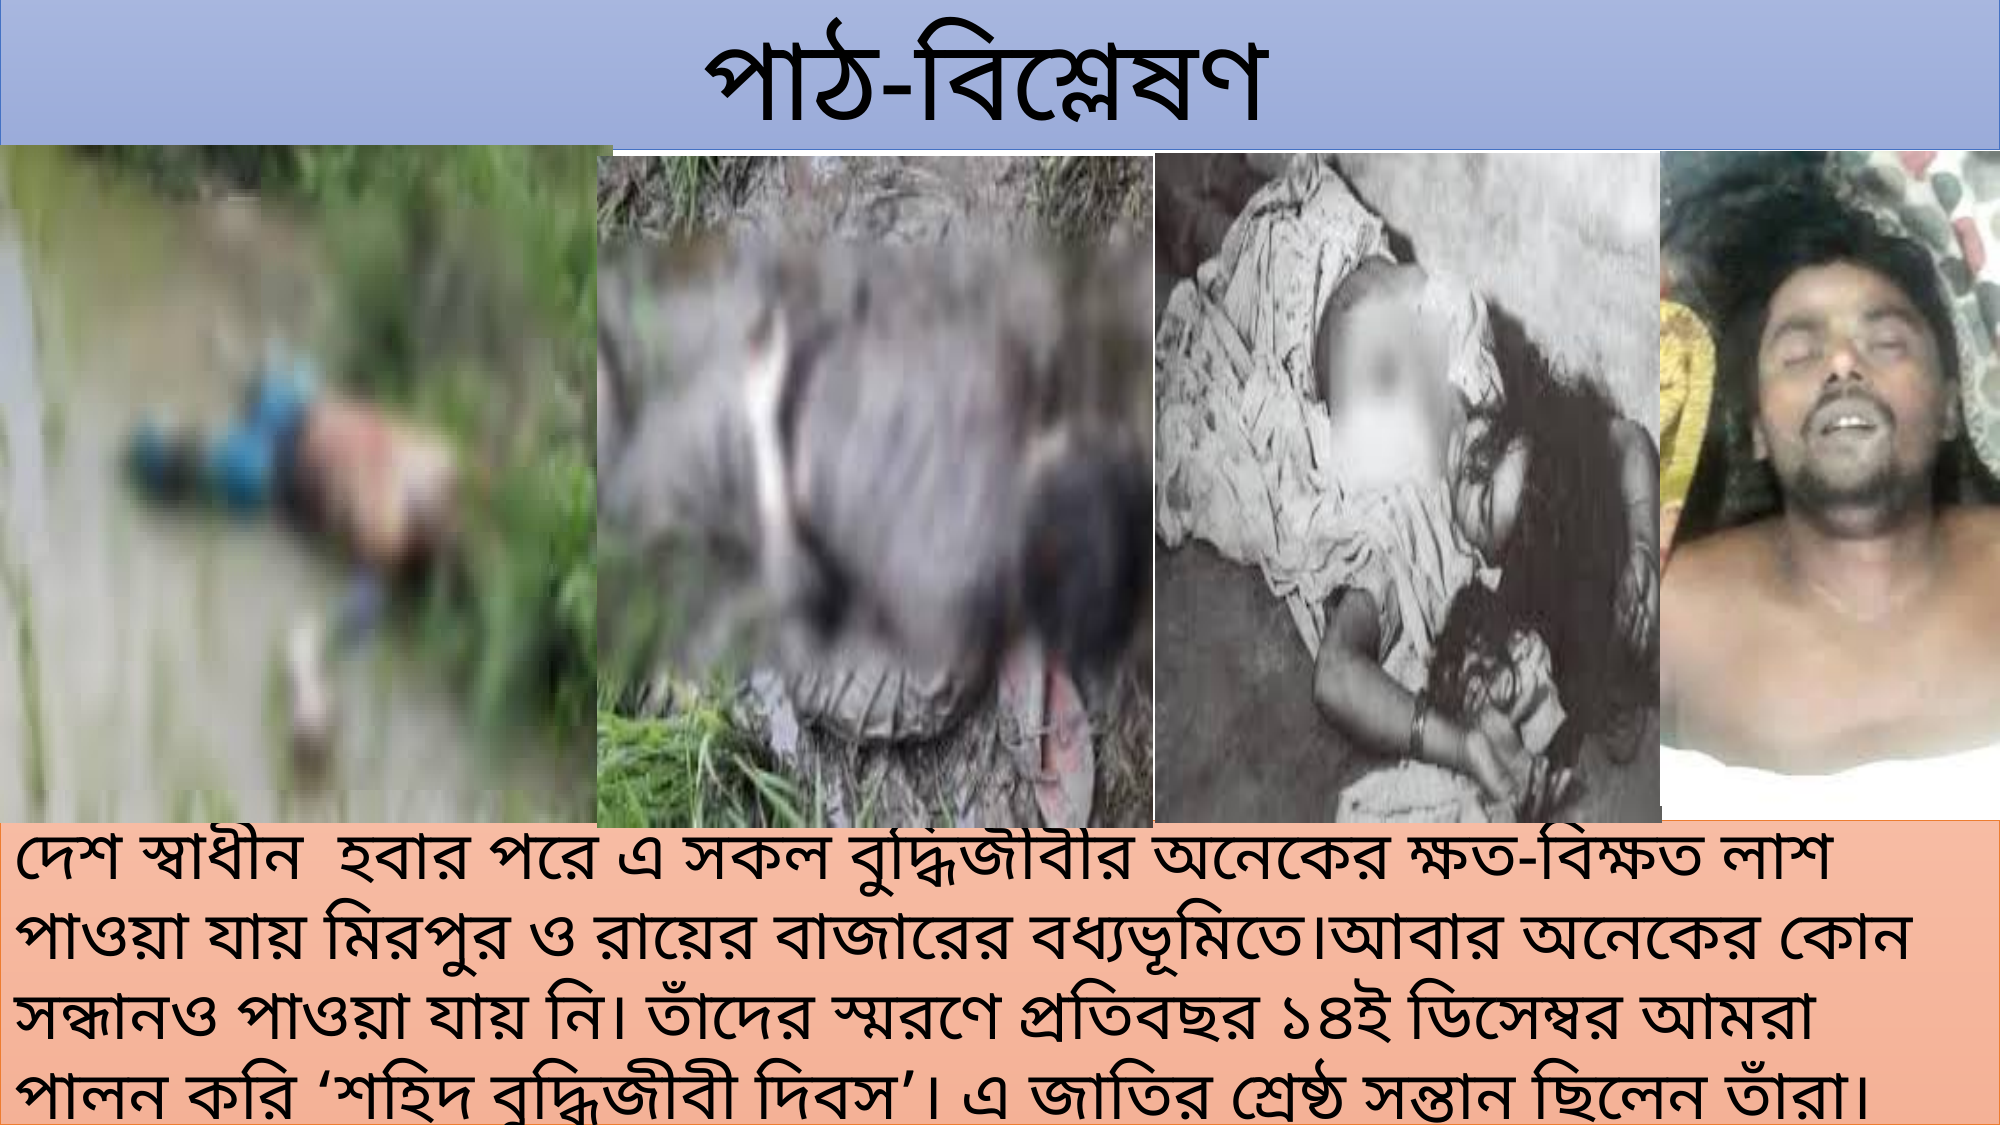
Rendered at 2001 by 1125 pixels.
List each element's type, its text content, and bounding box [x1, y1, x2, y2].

text_box দেশ স্বাধীন হবার পরে এ সকল বুদ্ধিজীবীর অনেকের ক্ষত-বিক্ষত লাশ পাওয়া যায় মিরপুর ও রায়ের বাজারের বধ্যভূমিতে।আবার অনেকের কোন সন্ধানও পাওয়া যায় নি। তাঁদের স্মরণে প্রতিবছর ১৪ই ডিসেম্বর আমরা পালন করি ‘শহিদ বুদ্ধিজীবী দিবস’। এ জাতির শ্রেষ্ঠ সন্তান ছিলেন তাঁরা। [0, 820, 2000, 1125]
text_box পাঠ-বিশ্লেষণ [0, 0, 2000, 150]
picture [1154, 151, 2000, 823]
picture [0, 145, 1153, 828]
